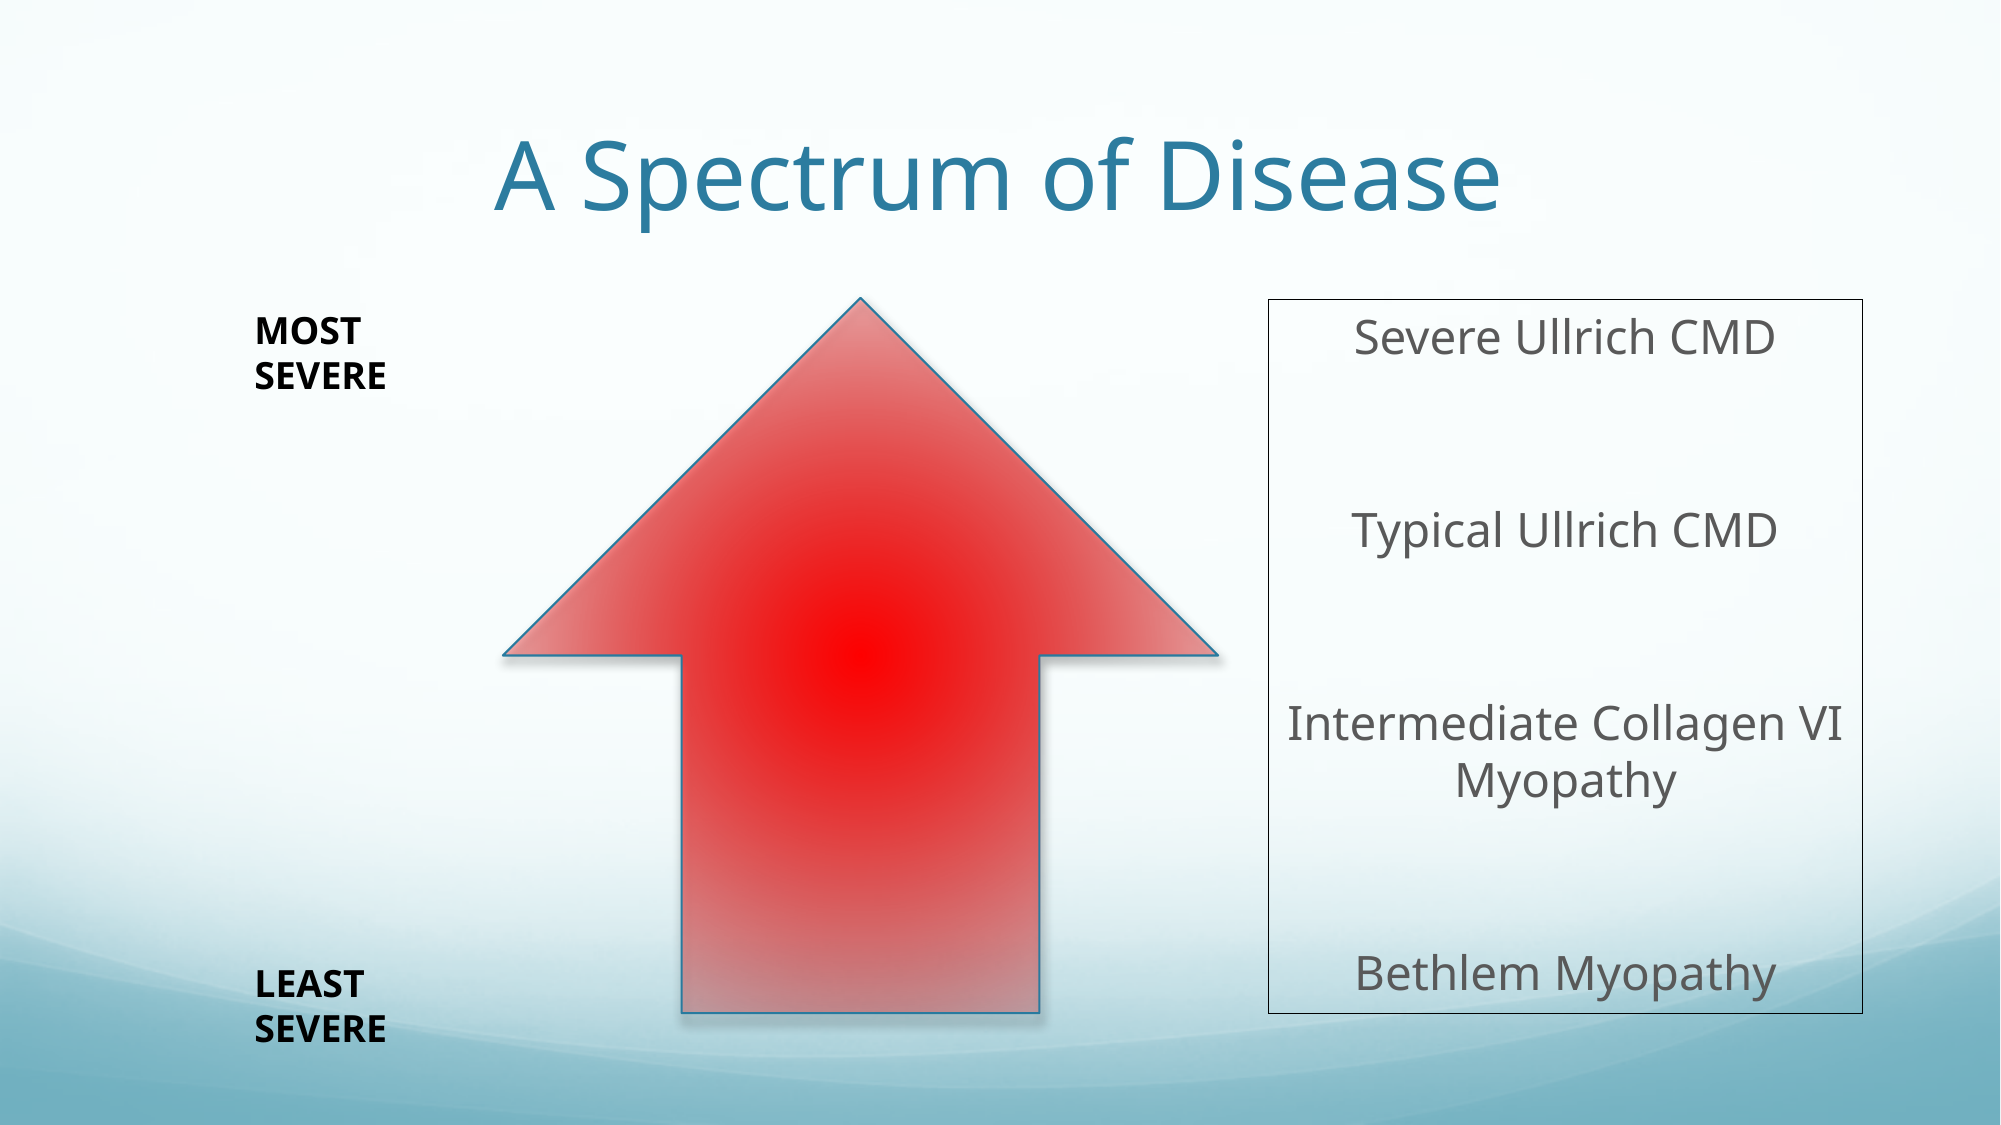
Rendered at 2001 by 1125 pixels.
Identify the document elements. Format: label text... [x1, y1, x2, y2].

text_box MOST SEVERE [239, 299, 503, 405]
title A Spectrum of Disease [120, 17, 1880, 237]
text_box LEAST SEVERE [239, 952, 503, 1058]
text_box [501, 297, 1220, 1015]
list Severe Ullrich CMD Typical Ullrich CMD Intermediate Collagen VI Myopathy Bethlem Myopathy [1268, 299, 1863, 1014]
